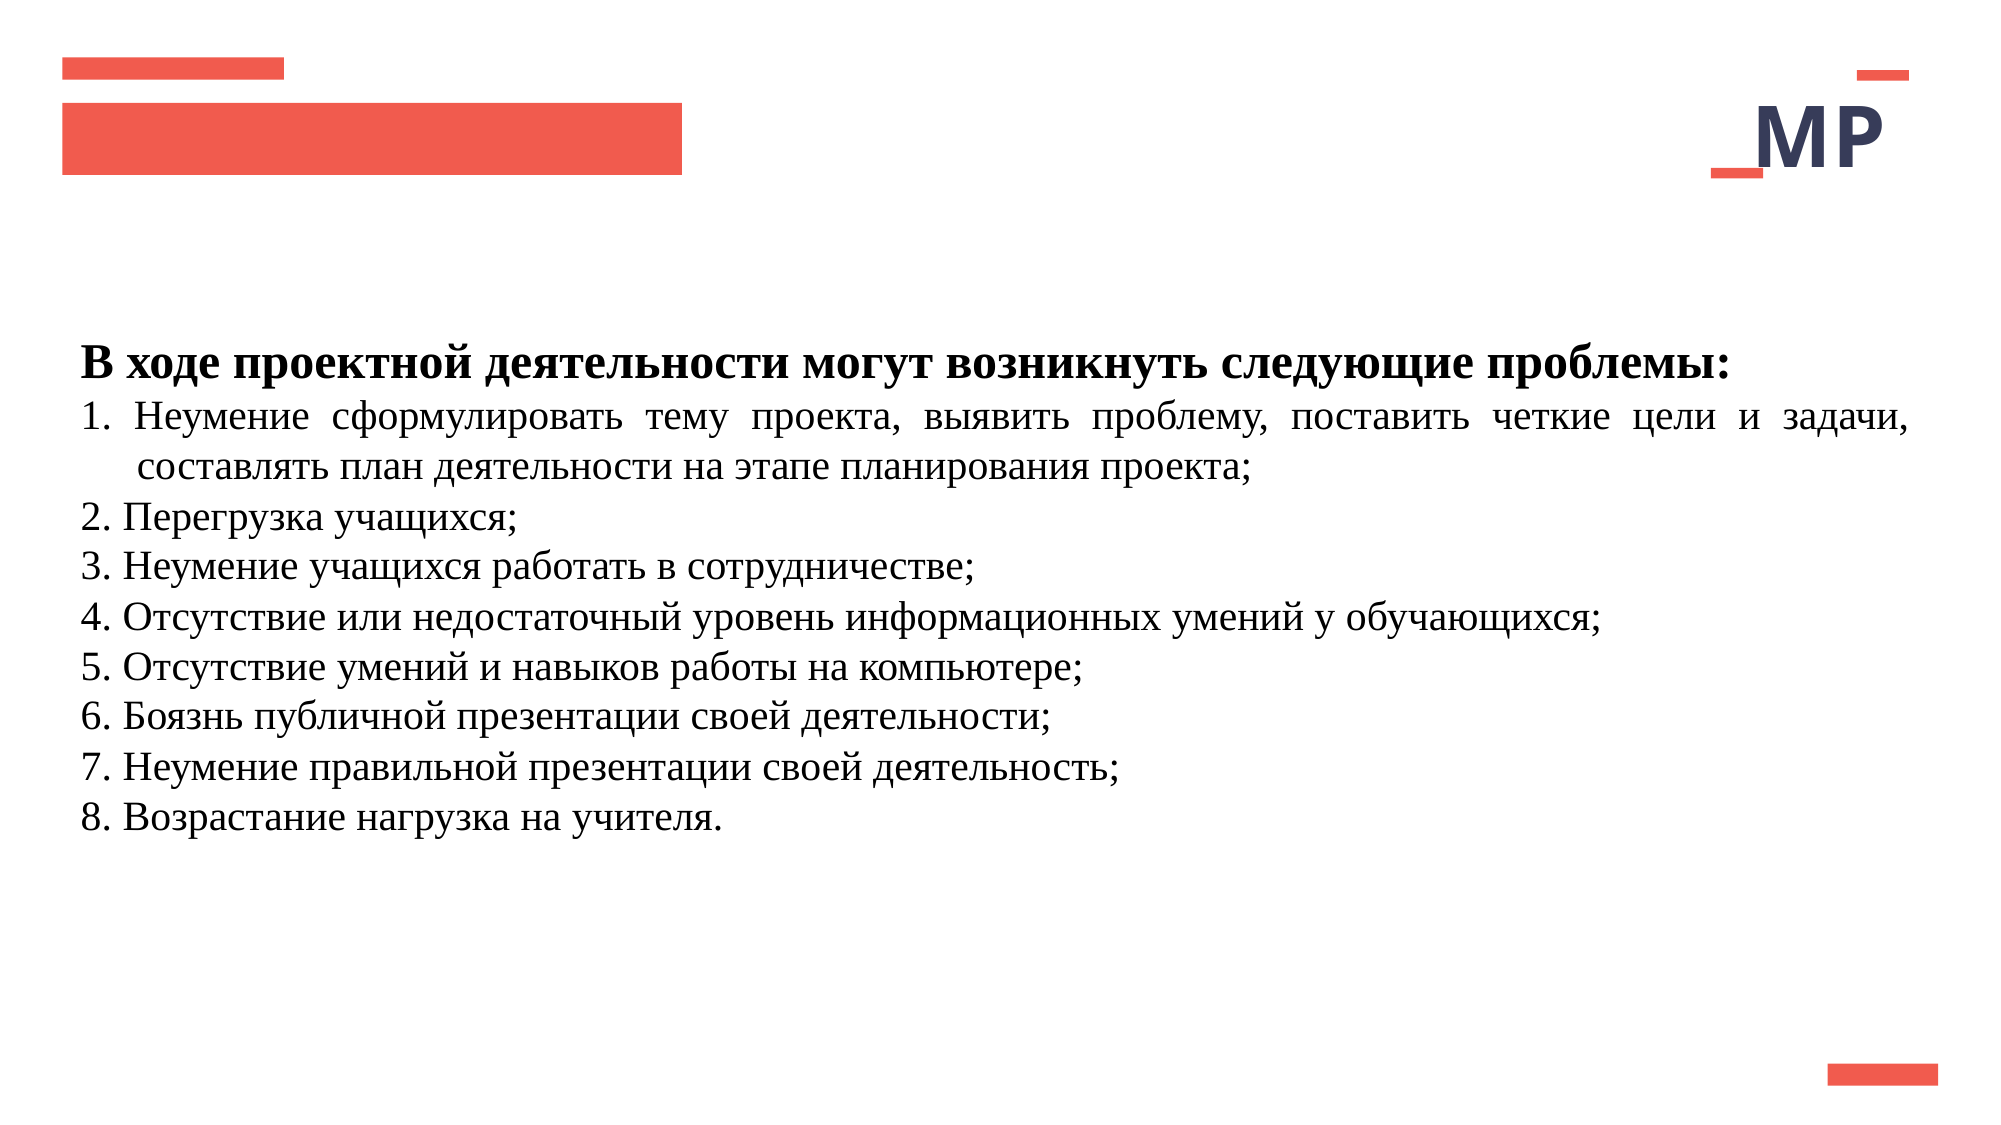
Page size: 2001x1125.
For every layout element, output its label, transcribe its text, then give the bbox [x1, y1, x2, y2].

text_box [61, 56, 285, 81]
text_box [1710, 70, 1909, 194]
text_box [62, 102, 682, 175]
text_box [1826, 1063, 1939, 1087]
text_box В ходе проектной деятельности могут возникнуть следующие проблемы: 1. Неумение сформулировать тему проекта, выявить проблему, поставить четкие цели и задачи, составлять план деятельности на этапе планирования проекта; 2. Перегрузка учащихся; 3. Неумение учащихся работать в сотрудничестве; 4. Отсутствие или недостаточный уровень информационных умений у обучающихся; 5. Отсутствие умений и навыков работы на компьютере; 6. Боязнь публичной презентации своей деятельности; 7. Неумение правильной презентации своей деятельность; 8. Возрастание нагрузка на учителя. [65, 320, 1925, 846]
